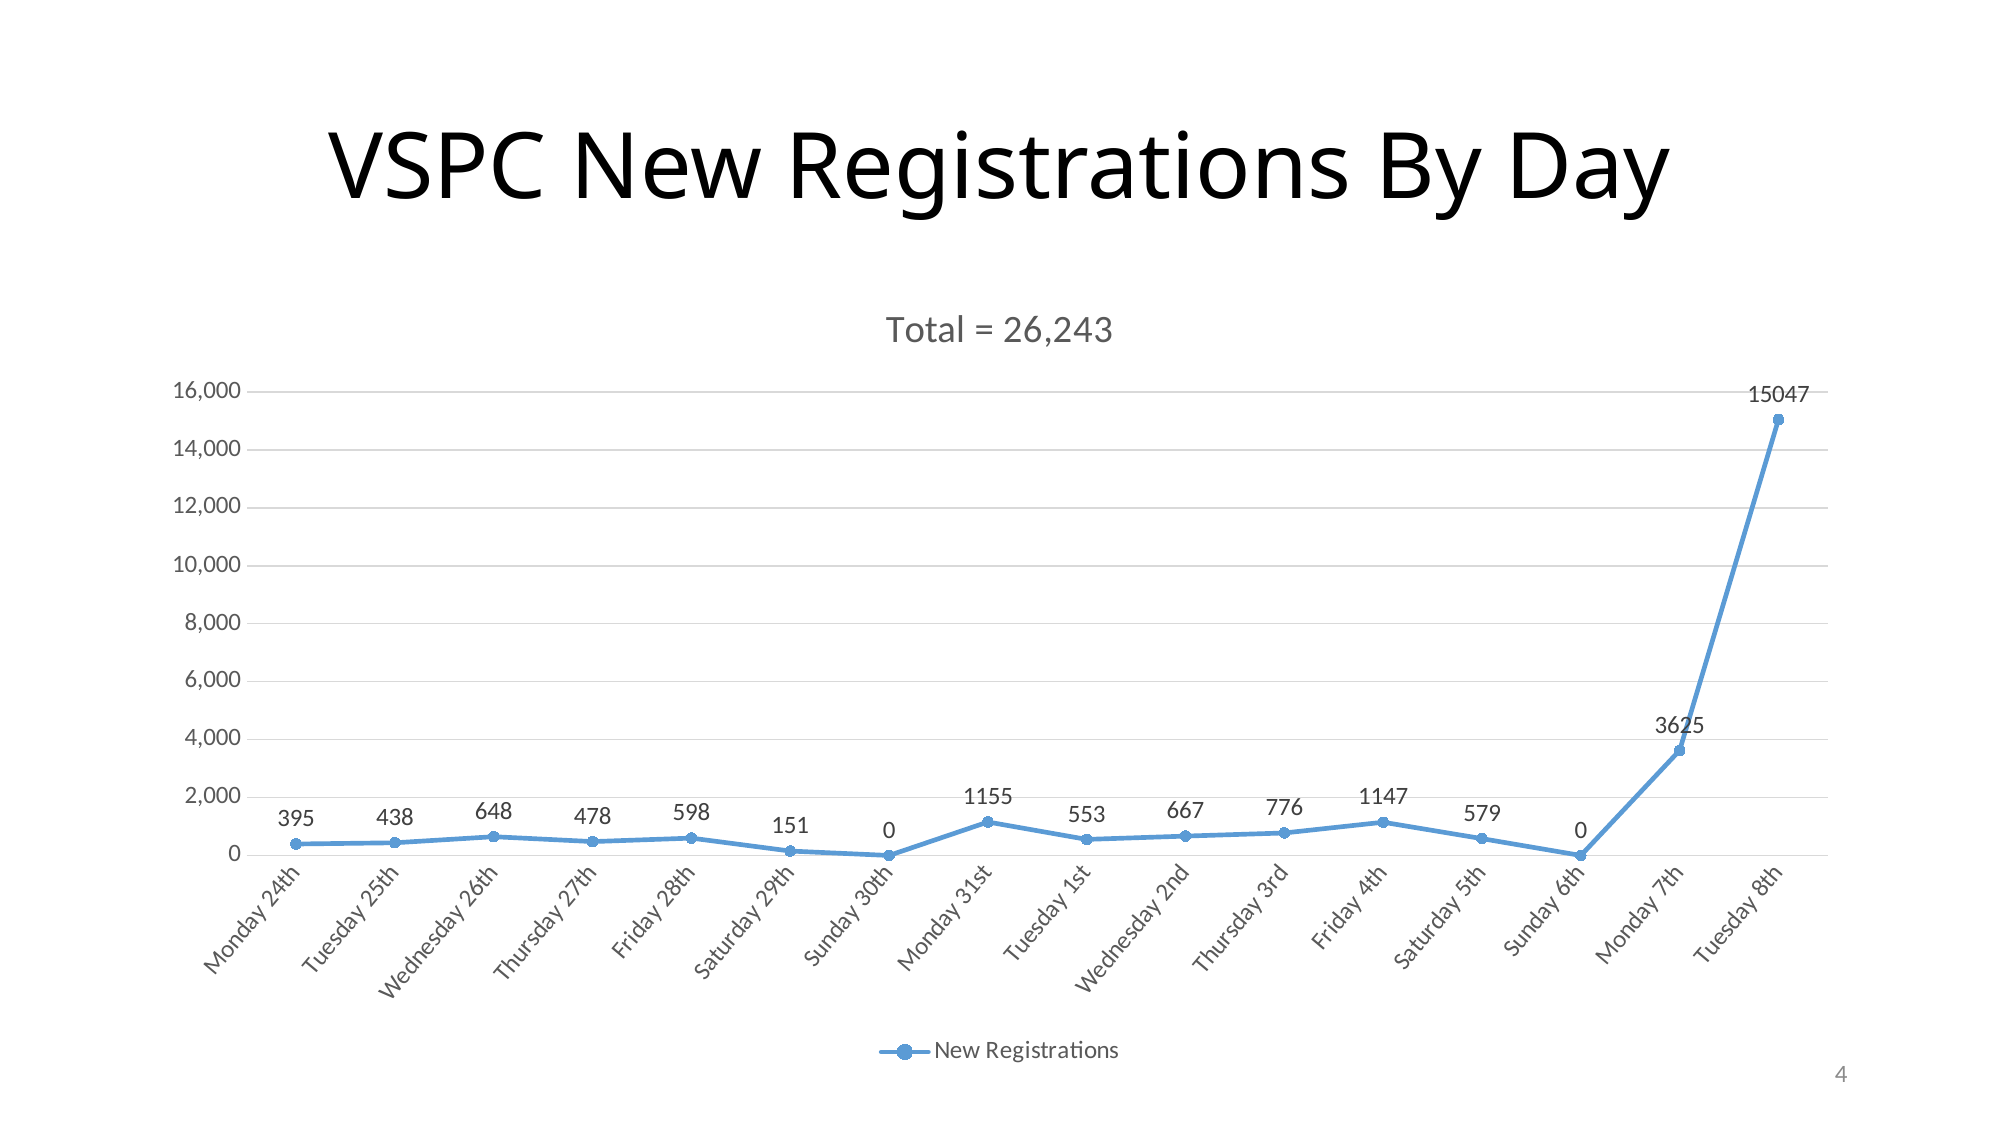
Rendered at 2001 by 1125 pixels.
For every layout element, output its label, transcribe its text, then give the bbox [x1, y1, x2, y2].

chart [137, 277, 1863, 1071]
title VSPC New Registrations By Day [137, 59, 1863, 277]
slide_number 4 [1412, 1071, 1863, 1103]
